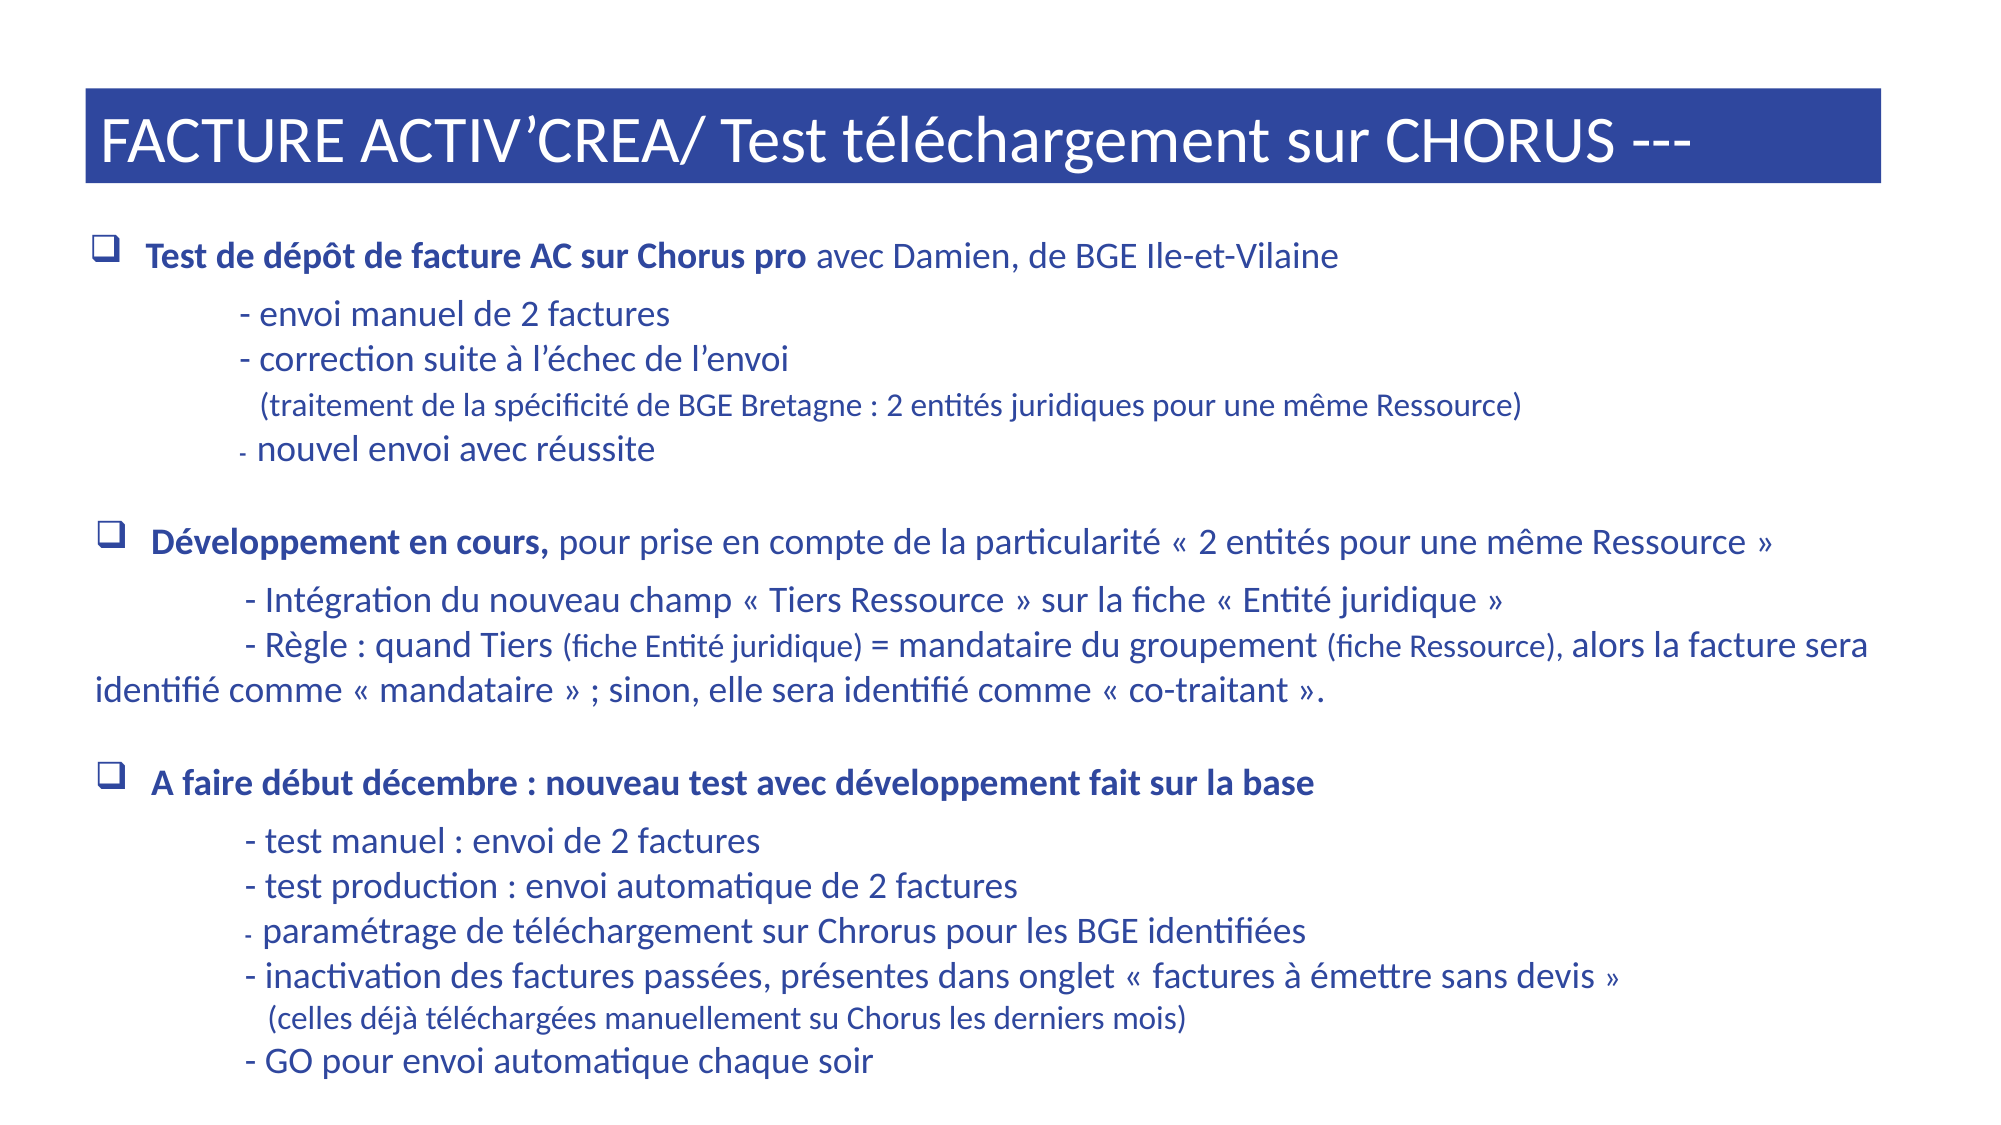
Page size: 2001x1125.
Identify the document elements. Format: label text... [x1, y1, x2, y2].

text_box FACTURE ACTIV’CREA/ Test téléchargement sur CHORUS --- [85, 88, 1882, 184]
text_box A faire début décembre : nouveau test avec développement fait sur la base - test manuel : envoi de 2 factures - test production : envoi automatique de 2 factures - paramétrage de téléchargement sur Chrorus pour les BGE identifiées - inactivation des factures passées, présentes dans onglet « factures à émettre sans devis » (celles déjà téléchargées manuellement su Chorus les derniers mois) - GO pour envoi automatique chaque soir [80, 750, 1887, 1089]
text_box Test de dépôt de facture AC sur Chorus pro avec Damien, de BGE Ile-et-Vilaine - envoi manuel de 2 factures - correction suite à l’échec de l’envoi (traitement de la spécificité de BGE Bretagne : 2 entités juridiques pour une même Ressource) - nouvel envoi avec réussite [74, 223, 1882, 477]
text_box Développement en cours, pour prise en compte de la particularité « 2 entités pour une même Ressource » - Intégration du nouveau champ « Tiers Ressource » sur la fiche « Entité juridique » - Règle : quand Tiers (fiche Entité juridique) = mandataire du groupement (fiche Ressource), alors la facture sera identifié comme « mandataire » ; sinon, elle sera identifié comme « co-traitant ». [80, 510, 1887, 718]
